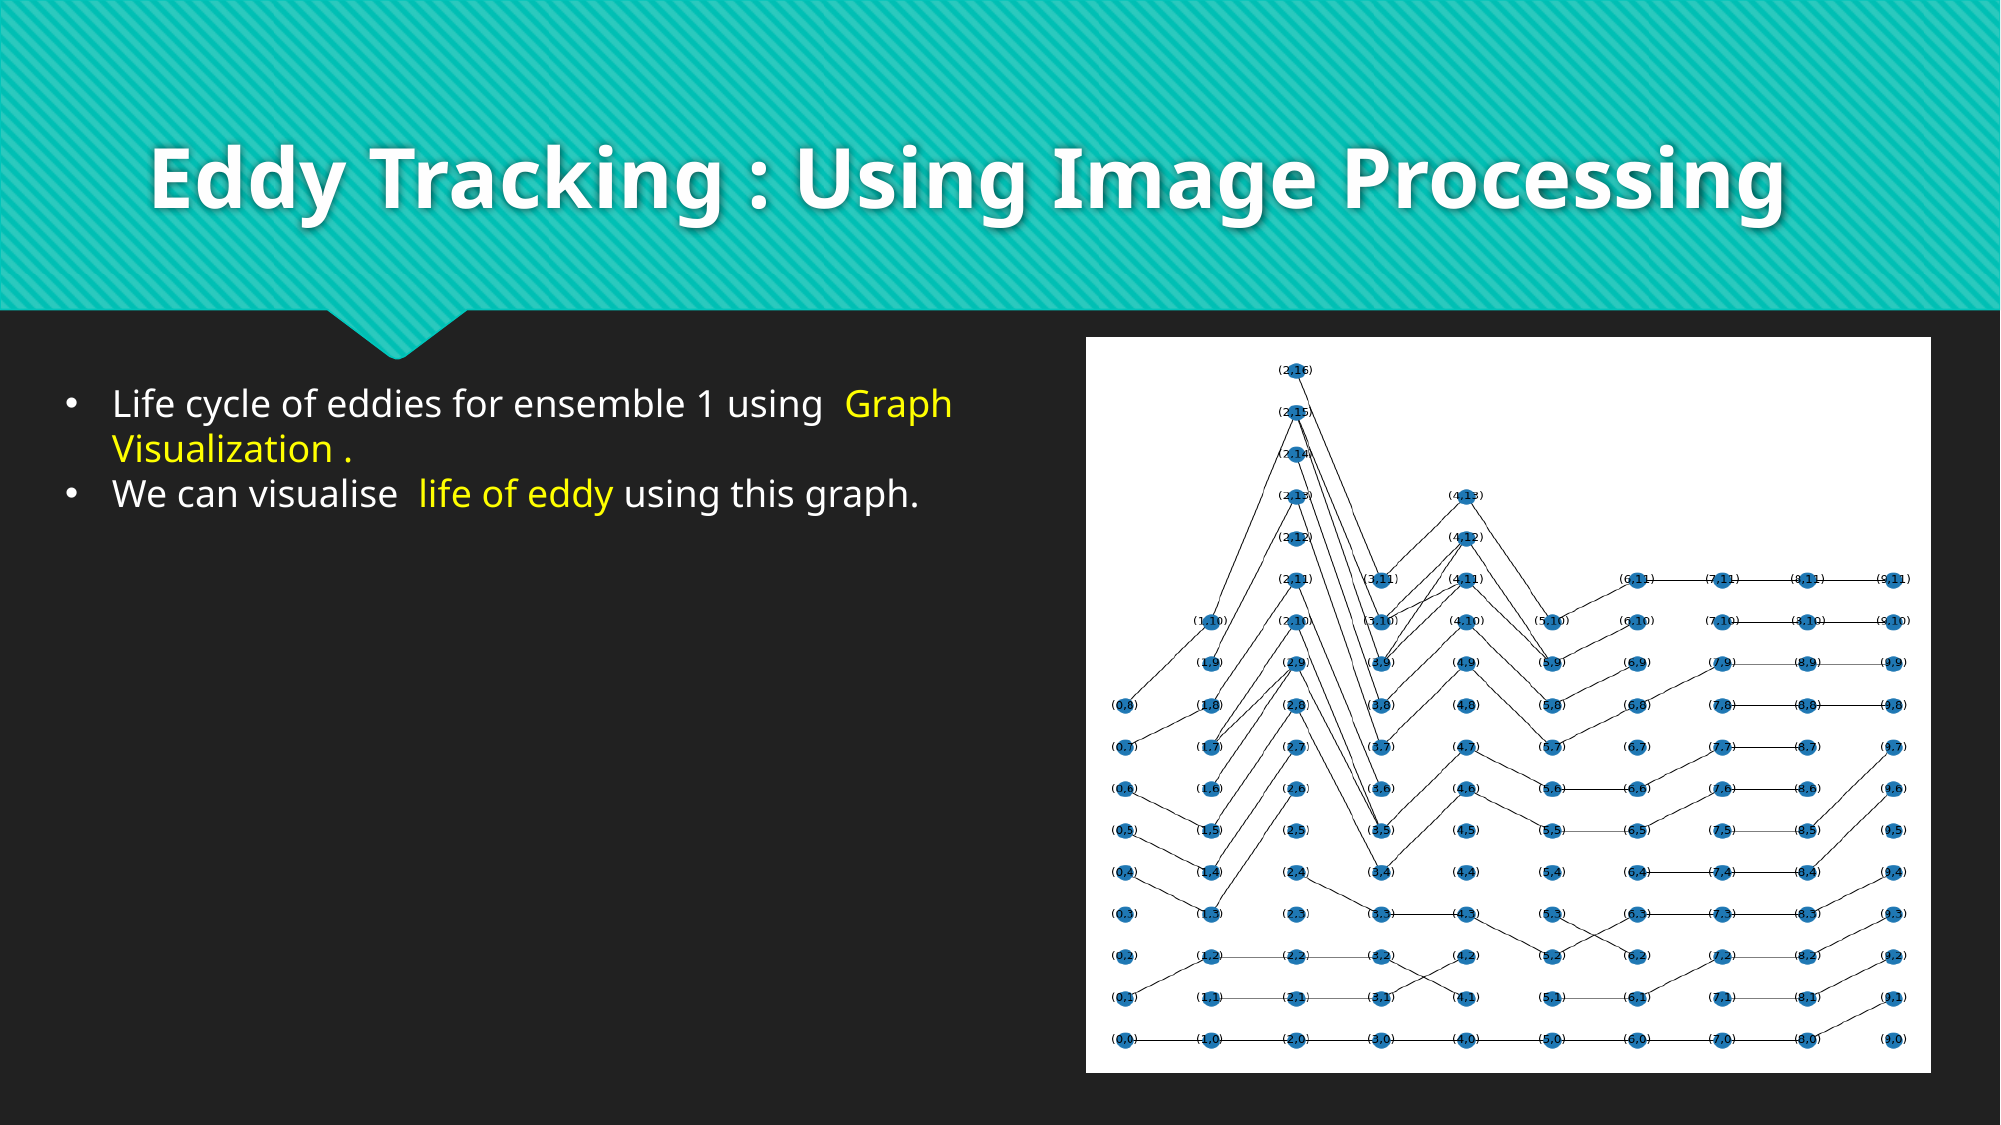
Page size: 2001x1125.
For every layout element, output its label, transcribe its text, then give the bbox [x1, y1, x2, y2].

title Eddy Tracking : Using Image Processing [132, 73, 1868, 233]
text_box Life cycle of eddies for ensemble 1 using Graph Visualization . We can visualise life of eddy using this graph. [50, 327, 1038, 613]
picture [1086, 337, 1931, 1074]
